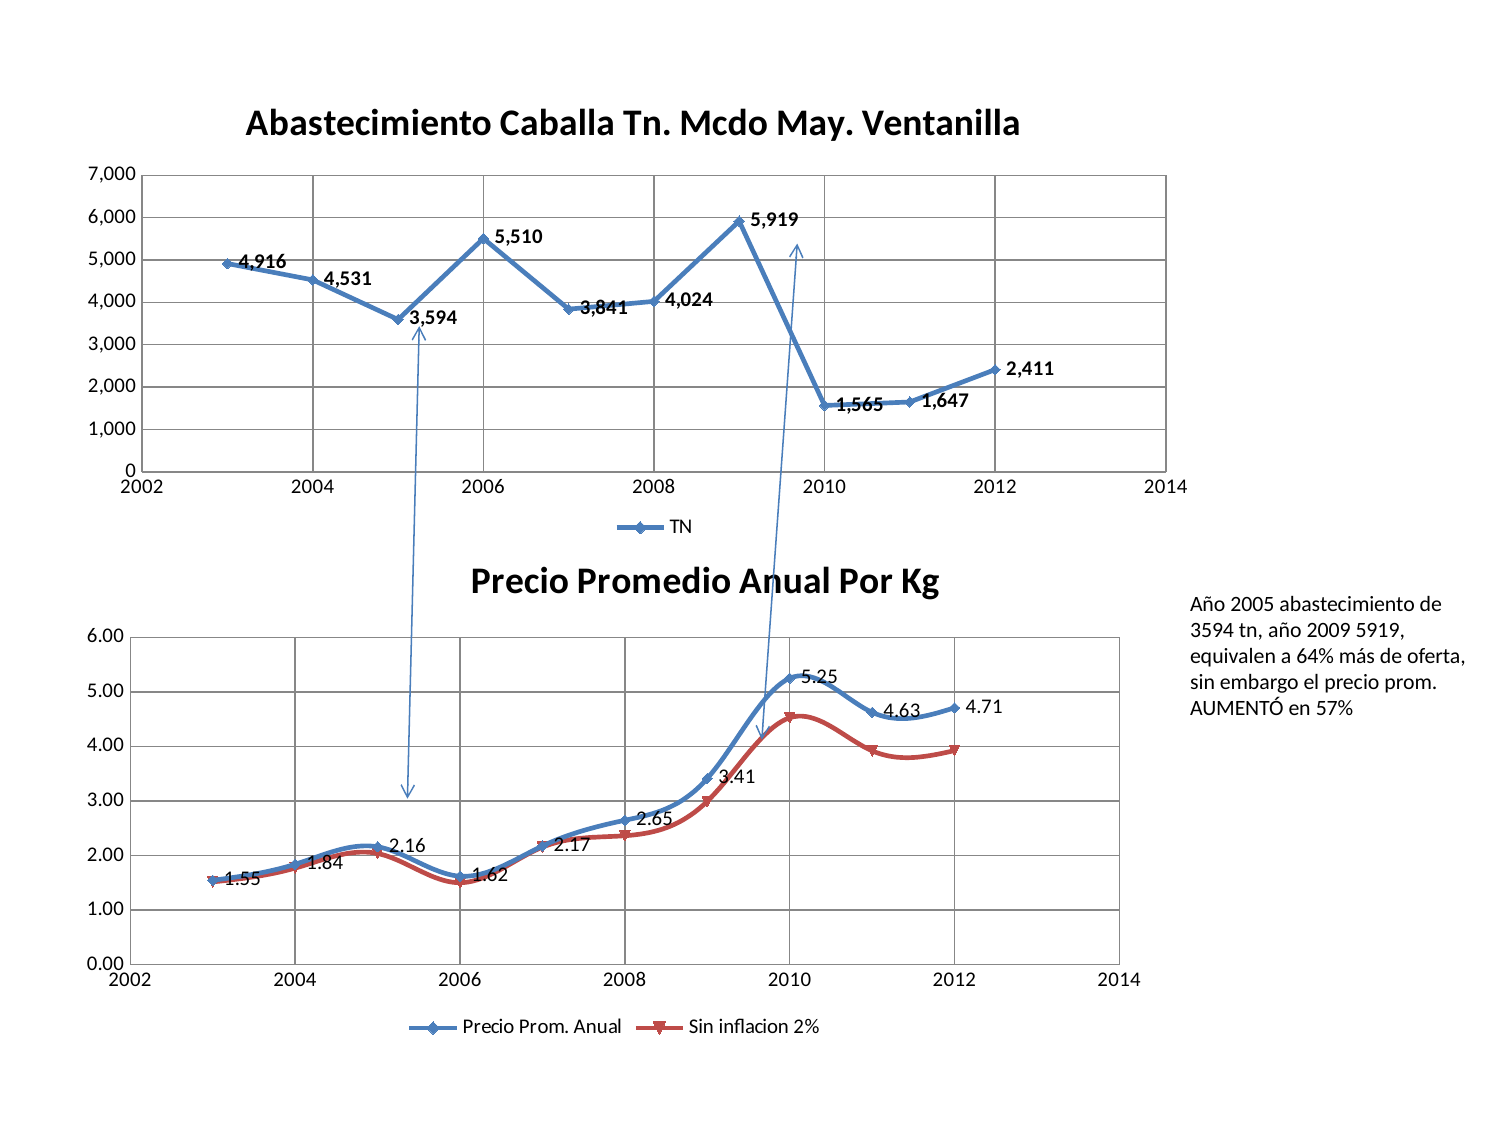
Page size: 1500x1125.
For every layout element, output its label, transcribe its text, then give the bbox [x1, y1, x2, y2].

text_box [761, 243, 798, 740]
text_box Año 2005 abastecimiento de 3594 tn, año 2009 5919, equivalen a 64% más de oferta, sin embargo el precio prom. AUMENTÓ en 57% [1175, 581, 1489, 728]
chart [64, 77, 1211, 1045]
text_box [407, 326, 420, 799]
